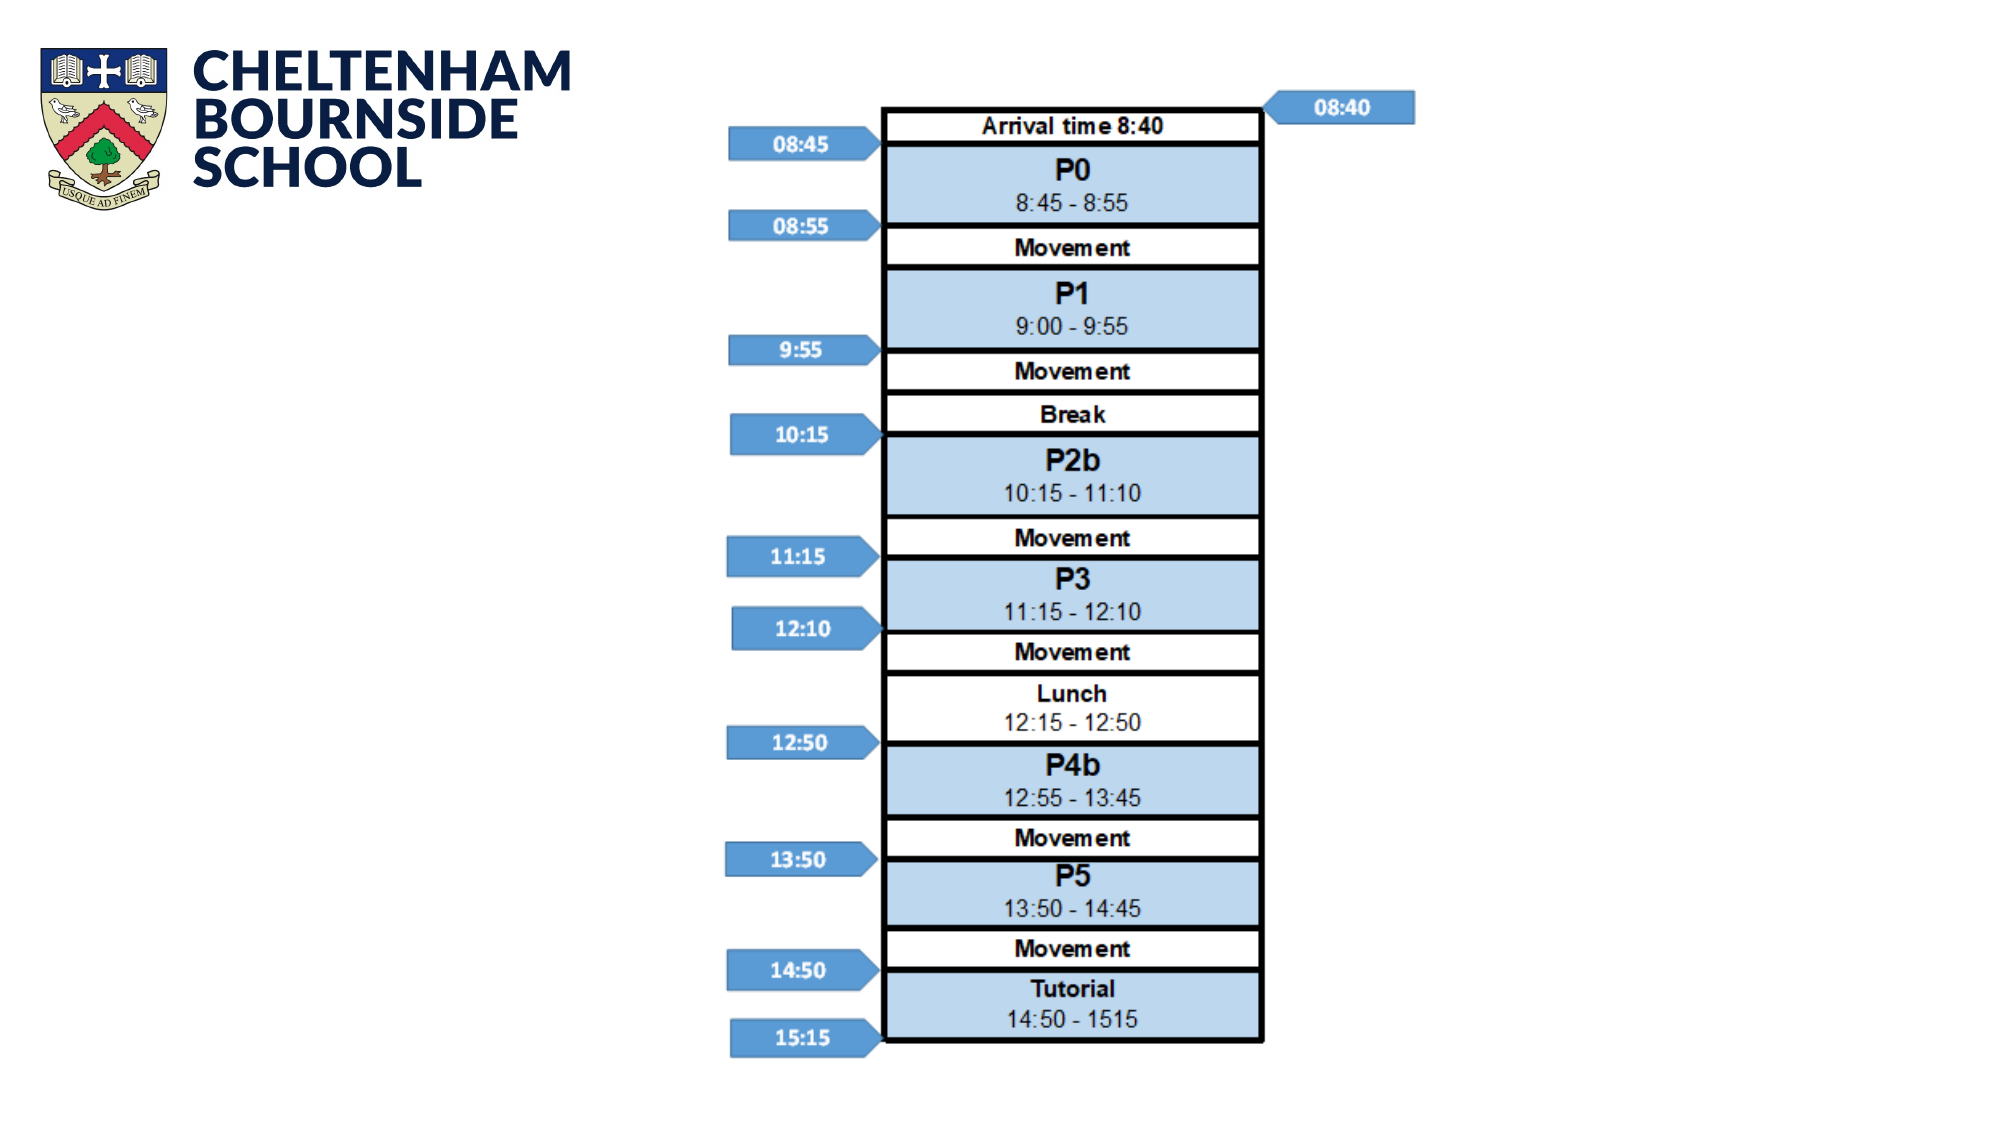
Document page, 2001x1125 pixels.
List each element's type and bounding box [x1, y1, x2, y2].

picture [695, 35, 1443, 1080]
picture [33, 46, 577, 212]
